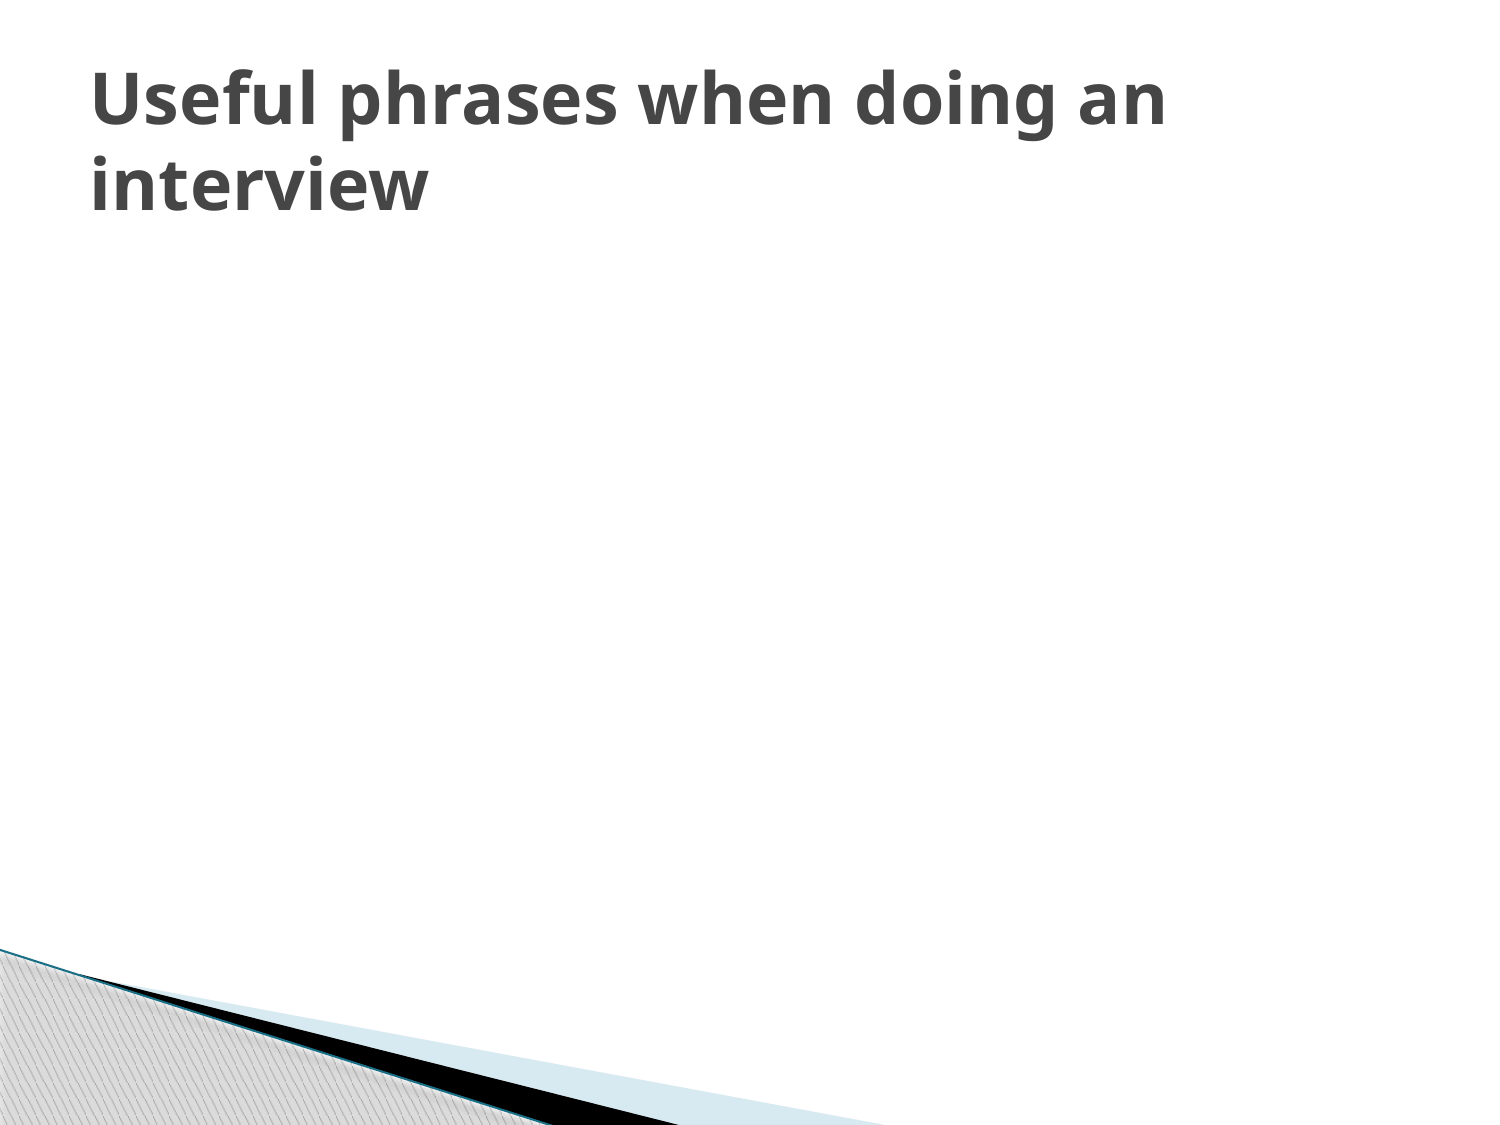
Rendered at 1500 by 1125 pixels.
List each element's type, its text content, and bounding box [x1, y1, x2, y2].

title Useful phrases when doing an interview [75, 45, 1425, 233]
